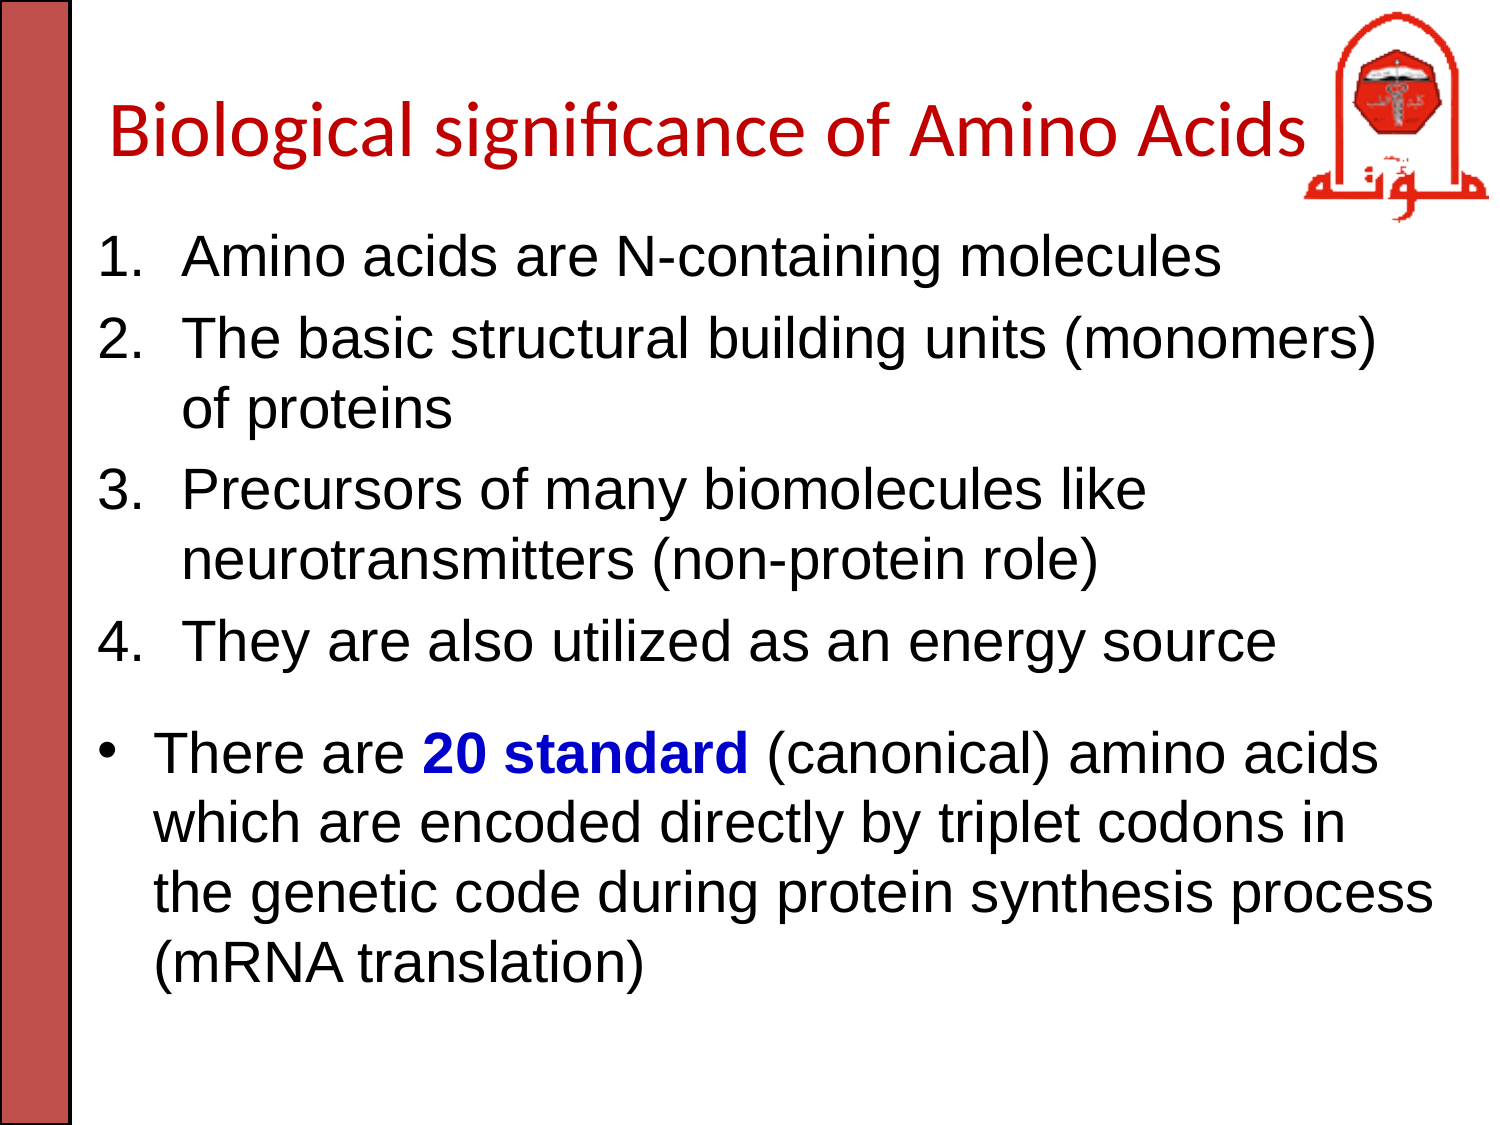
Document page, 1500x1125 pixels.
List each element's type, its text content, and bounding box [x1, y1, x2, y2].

text_box [0, 0, 72, 1125]
list Amino acids are N-containing molecules The basic structural building units (monomers) of proteins Precursors of many biomolecules like neurotransmitters (non-protein role) They are also utilized as an energy source There are 20 standard (canonical) amino acids which are encoded directly by triplet codons in the genetic code during protein synthesis process (mRNA translation) [82, 210, 1454, 1125]
title Biological significance of Amino Acids [72, 30, 1295, 219]
picture [1300, 9, 1489, 223]
